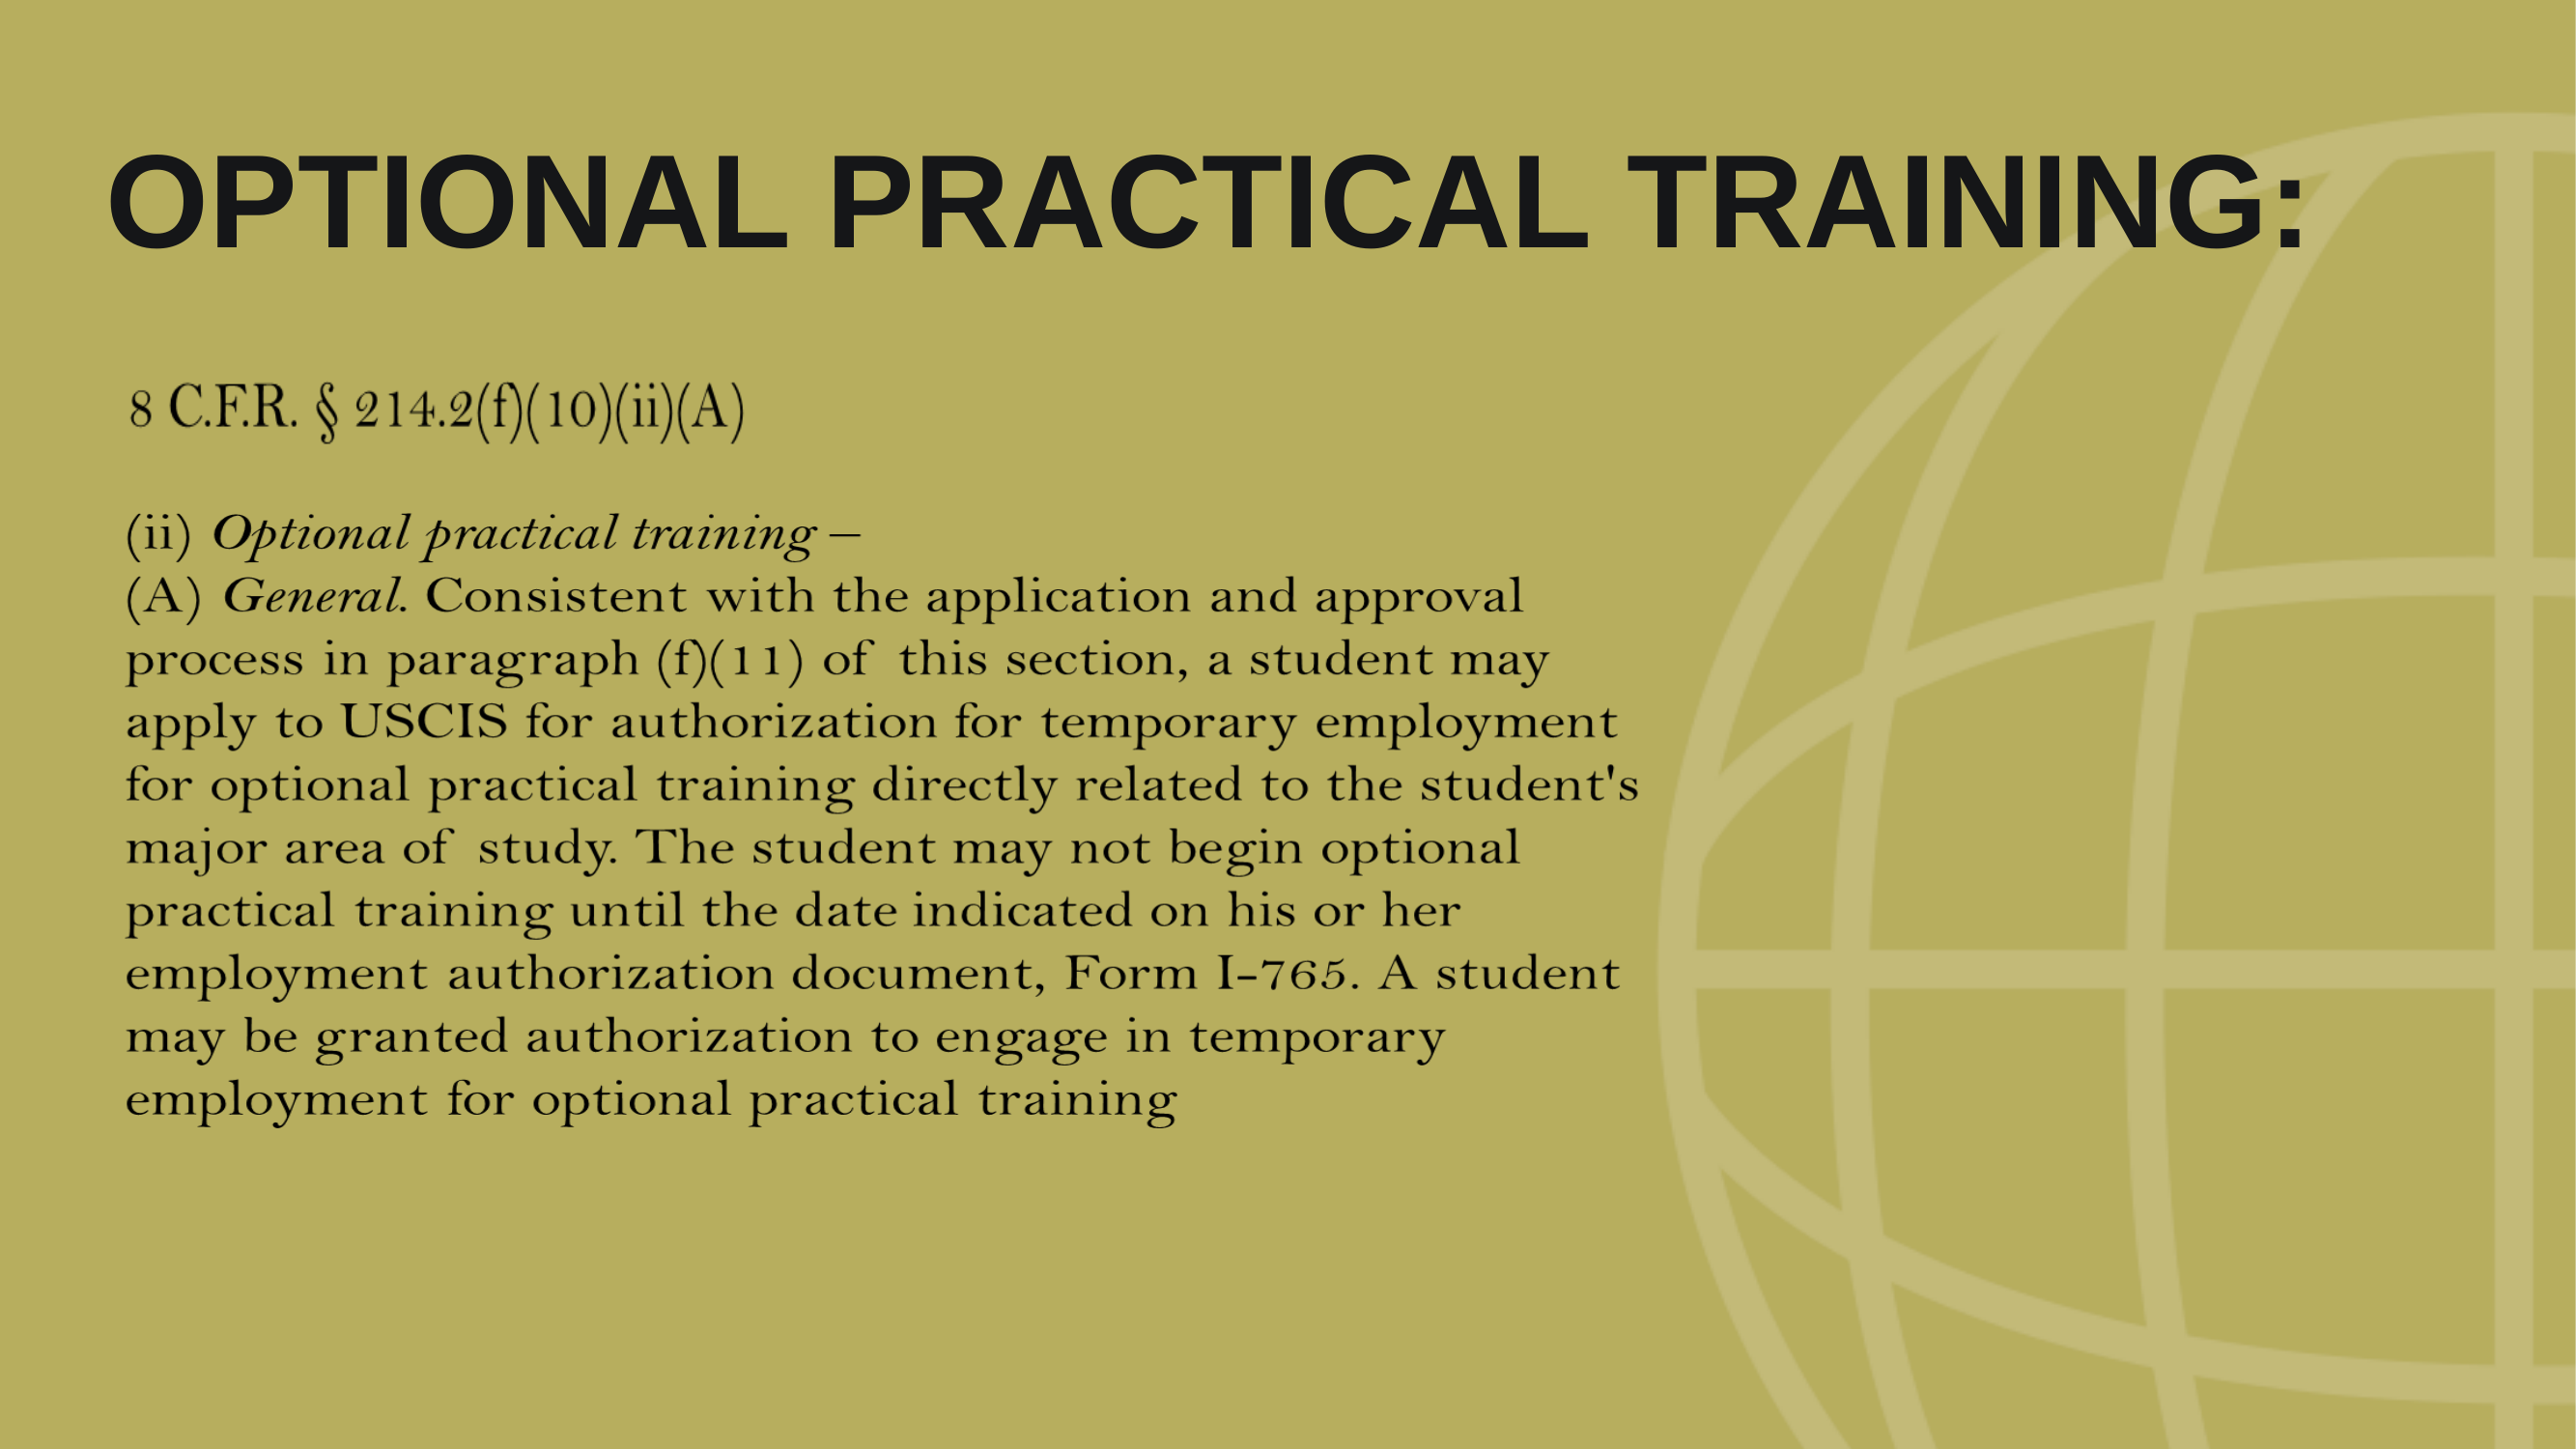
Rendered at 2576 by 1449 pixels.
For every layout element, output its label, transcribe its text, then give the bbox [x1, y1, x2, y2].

text_box OPTIONAL PRACTICAL TRAINING: [101, 43, 2475, 278]
picture [0, 0, 2576, 1449]
